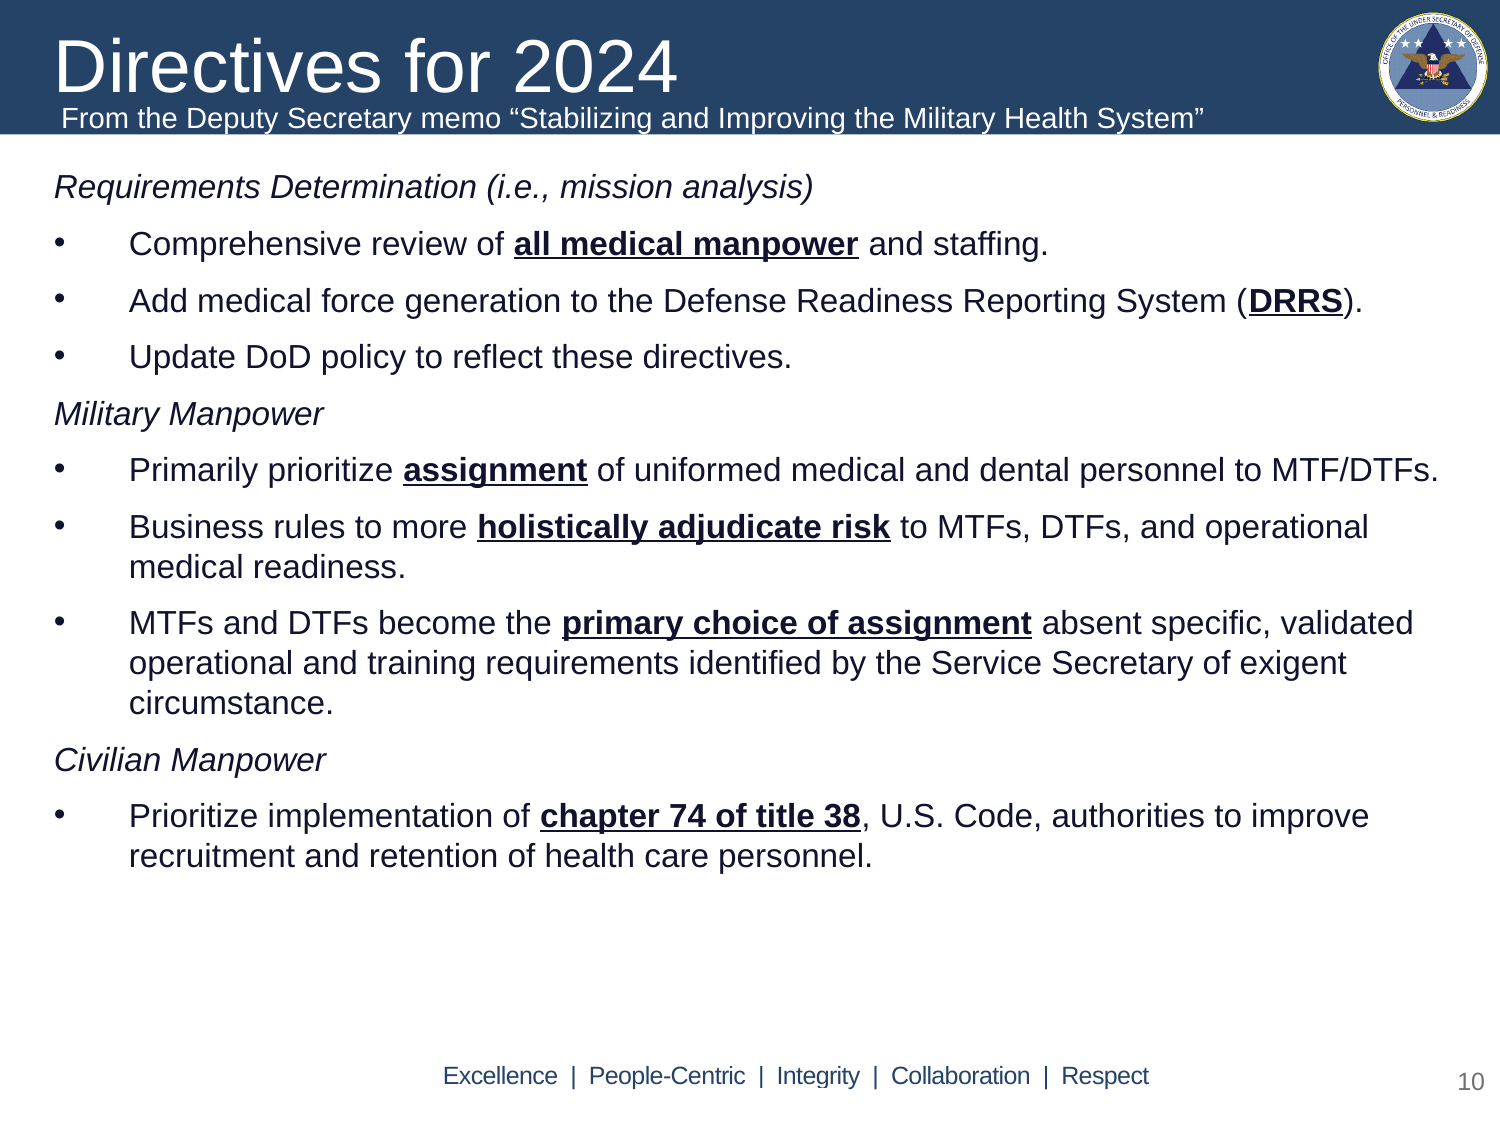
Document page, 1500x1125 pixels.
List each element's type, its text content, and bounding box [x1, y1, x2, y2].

list Requirements Determination (i.e., mission analysis) Comprehensive review of all medical manpower and staffing. Add medical force generation to the Defense Readiness Reporting System (DRRS). Update DoD policy to reflect these directives. Military Manpower Primarily prioritize assignment of uniformed medical and dental personnel to MTF/DTFs. Business rules to more holistically adjudicate risk to MTFs, DTFs, and operational medical readiness. MTFs and DTFs become the primary choice of assignment absent specific, validated operational and training requirements identified by the Service Secretary of exigent circumstance. Civilian Manpower Prioritize implementation of chapter 74 of title 38, U.S. Code, authorities to improve recruitment and retention of health care personnel. [39, 158, 1463, 1042]
picture [1378, 12, 1488, 122]
slide_number 10 [1291, 1058, 1500, 1118]
list From the Deputy Secretary memo “Stabilizing and Improving the Military Health System” [46, 95, 1292, 149]
list Directives for 2024 [39, 20, 1292, 120]
